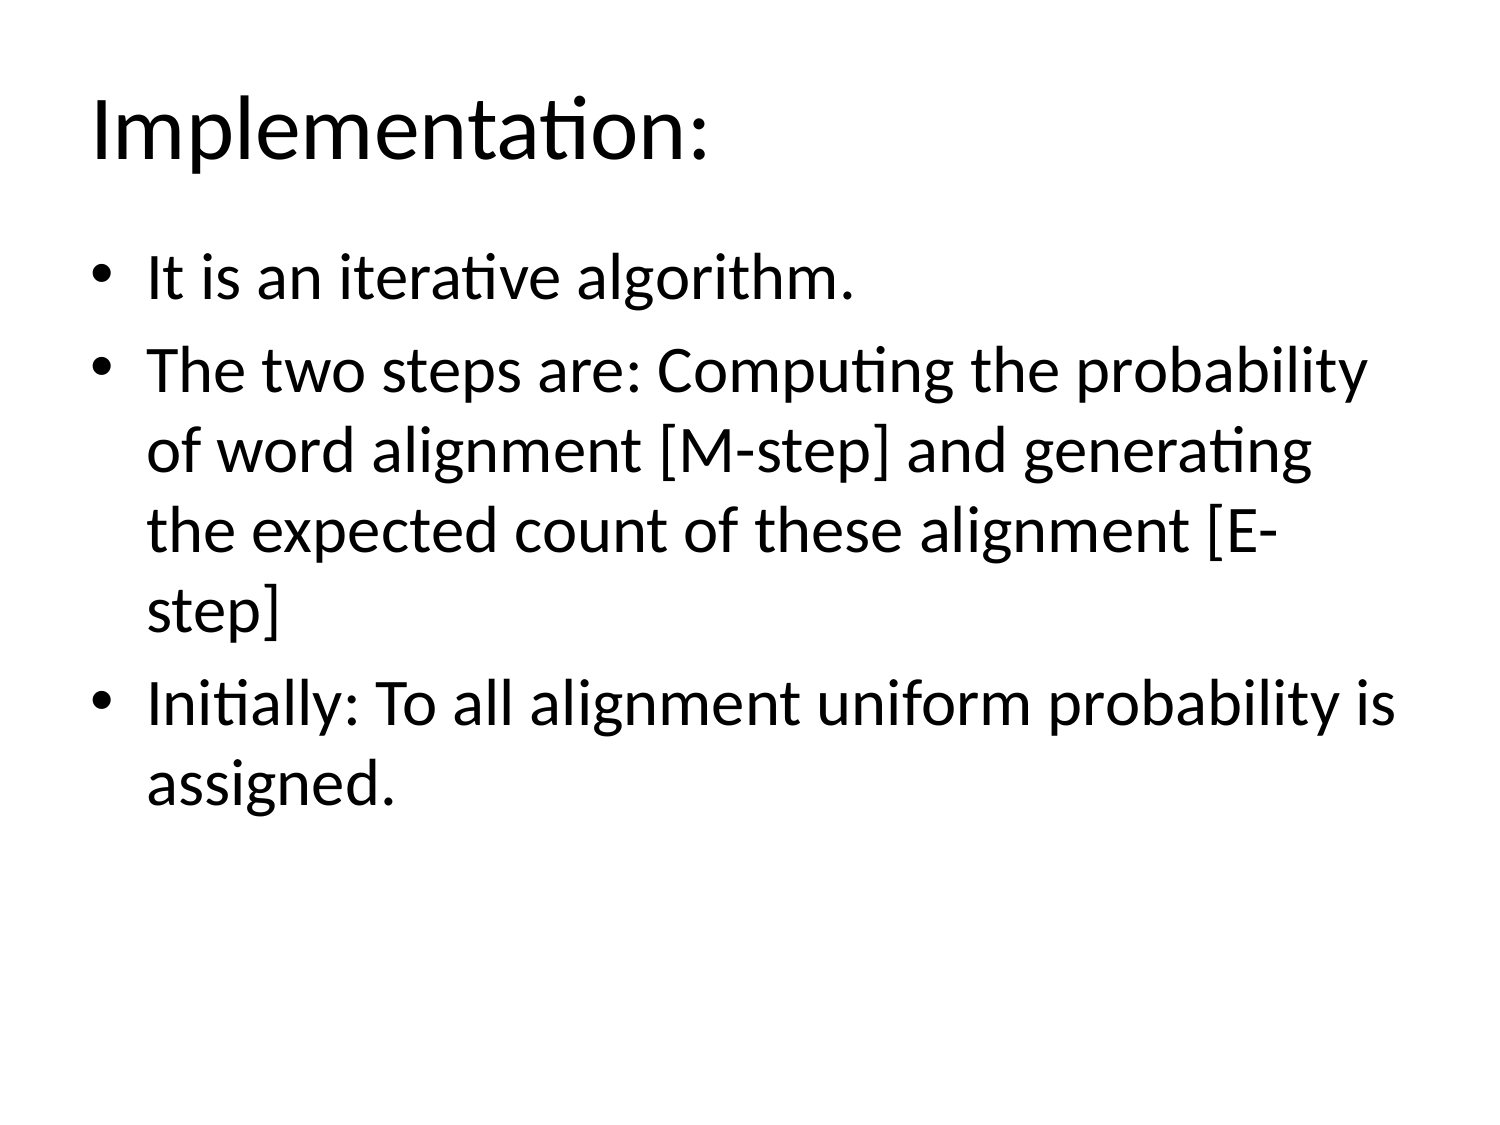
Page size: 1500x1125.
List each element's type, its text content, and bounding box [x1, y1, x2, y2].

list It is an iterative algorithm. The two steps are: Computing the probability of word alignment [M-step] and generating the expected count of these alignment [E-step] Initially: To all alignment uniform probability is assigned. [75, 224, 1425, 1005]
title Implementation: [75, 45, 1425, 200]
